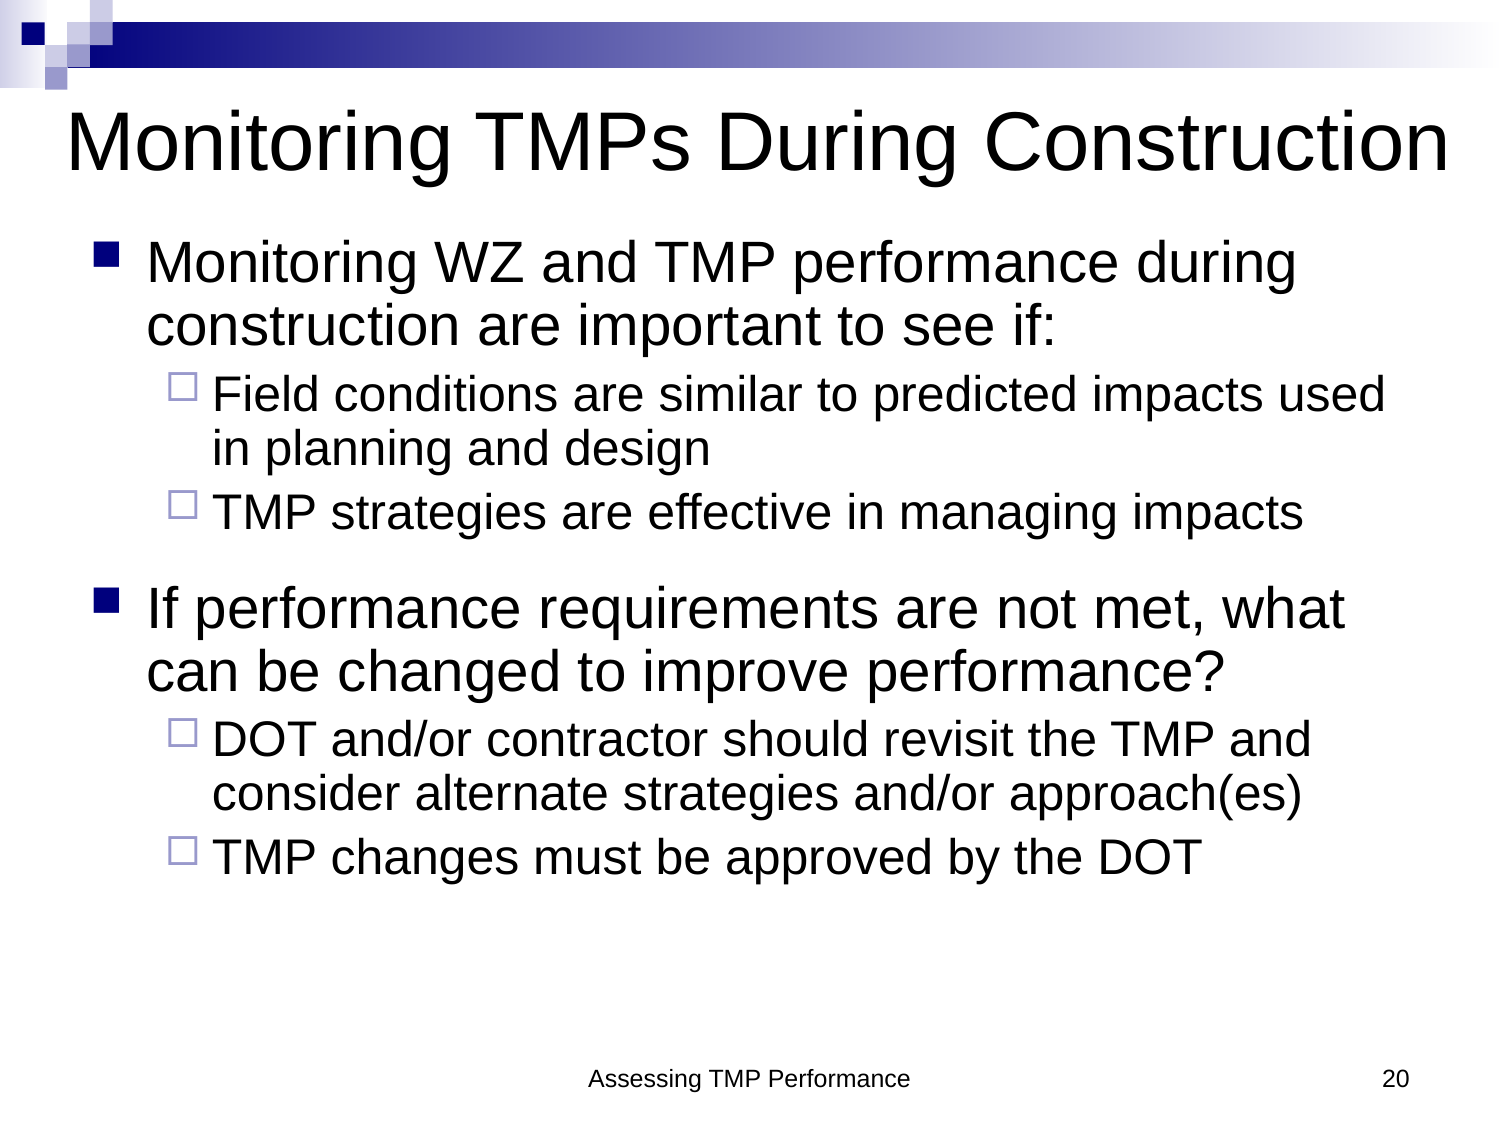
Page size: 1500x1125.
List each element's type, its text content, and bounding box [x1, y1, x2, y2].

footer Assessing TMP Performance [512, 1024, 988, 1101]
title Monitoring TMPs During Construction [49, 62, 1476, 213]
list Monitoring WZ and TMP performance during construction are important to see if: Field conditions are similar to predicted impacts used in planning and design TMP strategies are effective in managing impacts If performance requirements are not met, what can be changed to improve performance? DOT and/or contractor should revisit the TMP and consider alternate strategies and/or approach(es) TMP changes must be approved by the DOT [74, 224, 1426, 1001]
slide_number 20 [1074, 1024, 1426, 1101]
